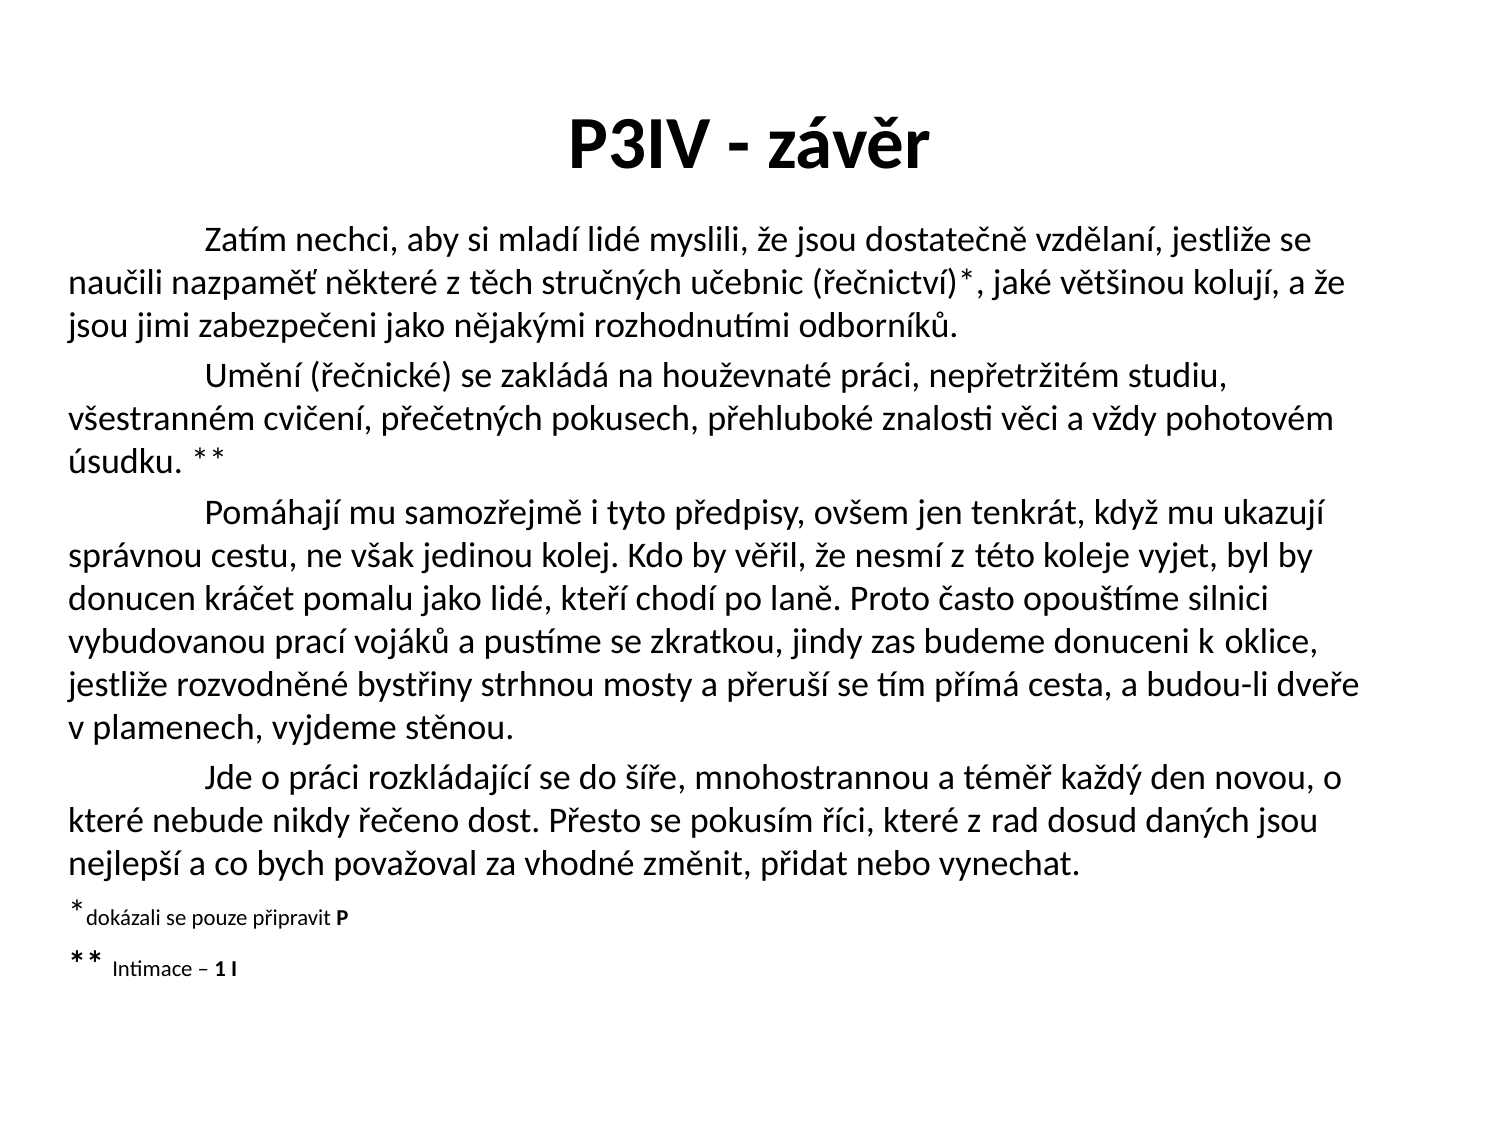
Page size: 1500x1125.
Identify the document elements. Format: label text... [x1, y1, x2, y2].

title P3IV - závěr [75, 45, 1425, 233]
list Zatím nechci, aby si mladí lidé myslili, že jsou dostatečně vzdělaní, jestliže se naučili nazpaměť některé z těch stručných učebnic (řečnictví)*, jaké většinou kolují, a že jsou jimi zabezpečeni jako nějakými rozhodnutími odborníků. Umění (řečnické) se zakládá na houževnaté práci, nepřetržitém studiu, všestranném cvičení, přečetných pokusech, přehluboké znalosti věci a vždy pohotovém úsudku. ** Pomáhají mu samozřejmě i tyto předpisy, ovšem jen tenkrát, když mu ukazují správnou cestu, ne však jedinou kolej. Kdo by věřil, že nesmí z této koleje vyjet, byl by donucen kráčet pomalu jako lidé, kteří chodí po laně. Proto často opouštíme silnici vybudovanou prací vojáků a pustíme se zkratkou, jindy zas budeme donuceni k oklice, jestliže rozvodněné bystřiny strhnou mosty a přeruší se tím přímá cesta, a budou-li dveře v plamenech, vyjdeme stěnou. Jde o práci rozkládající se do šíře, mnohostrannou a téměř každý den novou, o které nebude nikdy řečeno dost. Přesto se pokusím říci, které z rad dosud daných jsou nejlepší a co bych považoval za vhodné změnit, přidat nebo vynechat. *dokázali se pouze připravit P ** Intimace – 1 I [53, 208, 1404, 1005]
